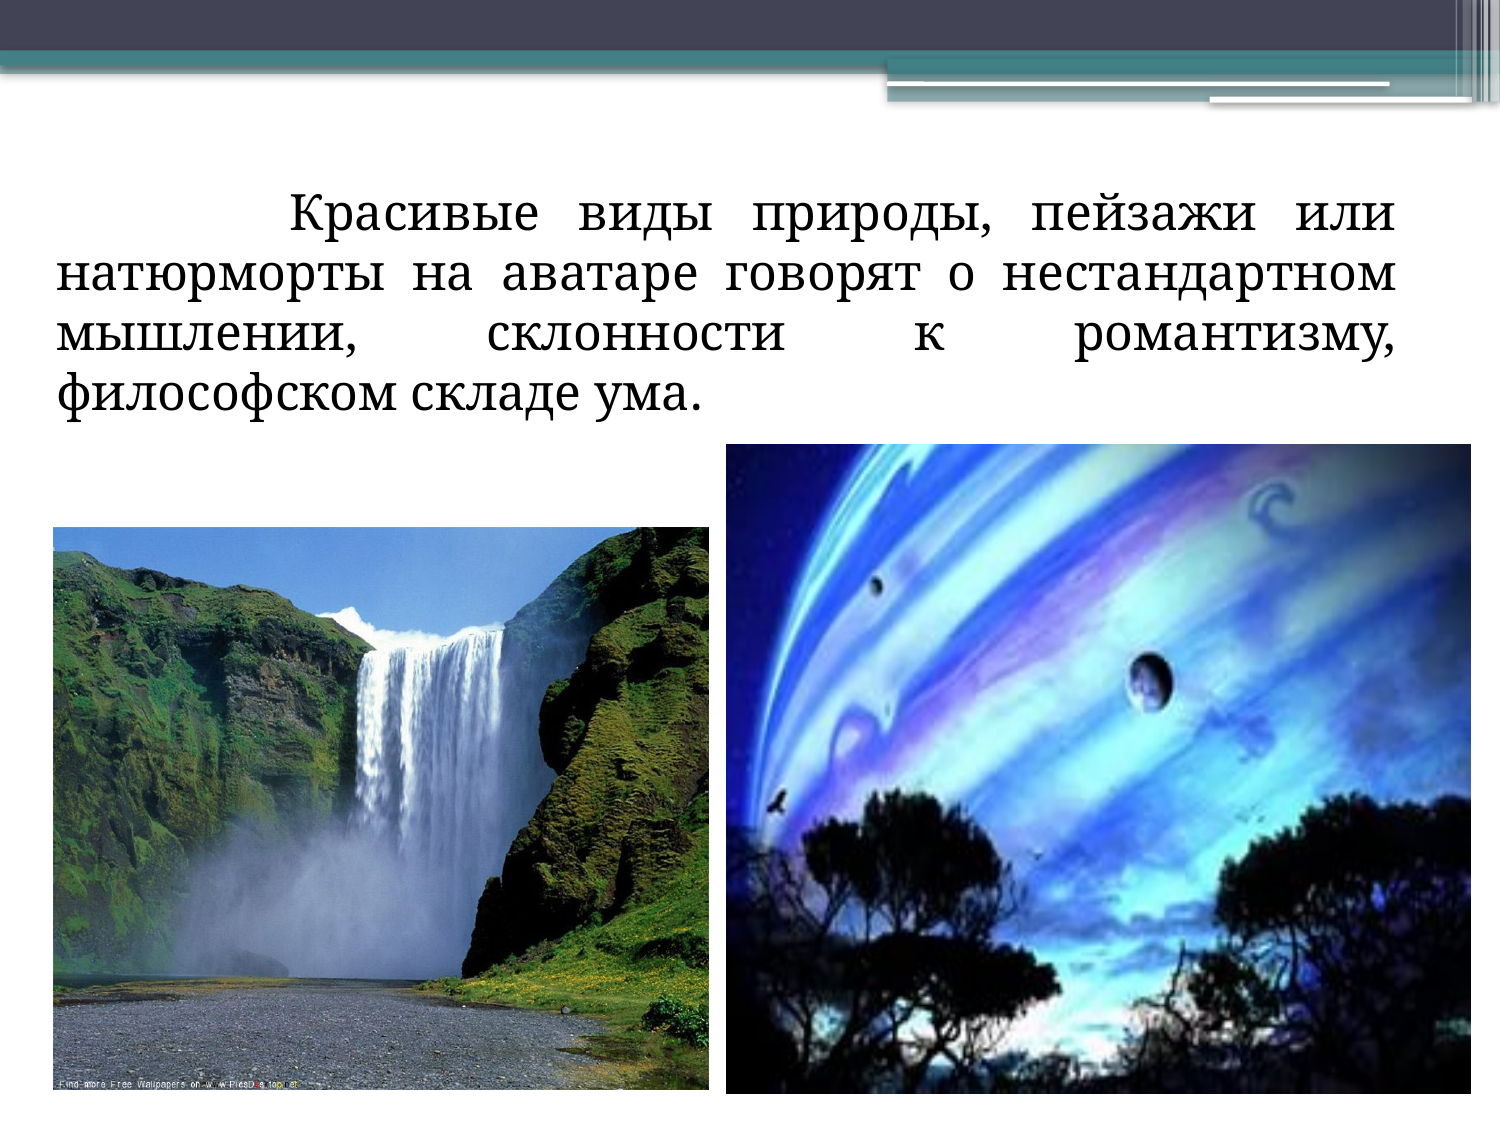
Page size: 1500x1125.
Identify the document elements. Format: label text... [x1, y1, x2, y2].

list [726, 444, 1471, 1095]
list Красивые виды природы, пейзажи или натюрморты на аватаре говорят о нестандартном мышлении, склонности к романтизму, философском складе ума. [41, 172, 1412, 398]
picture [52, 526, 709, 1090]
